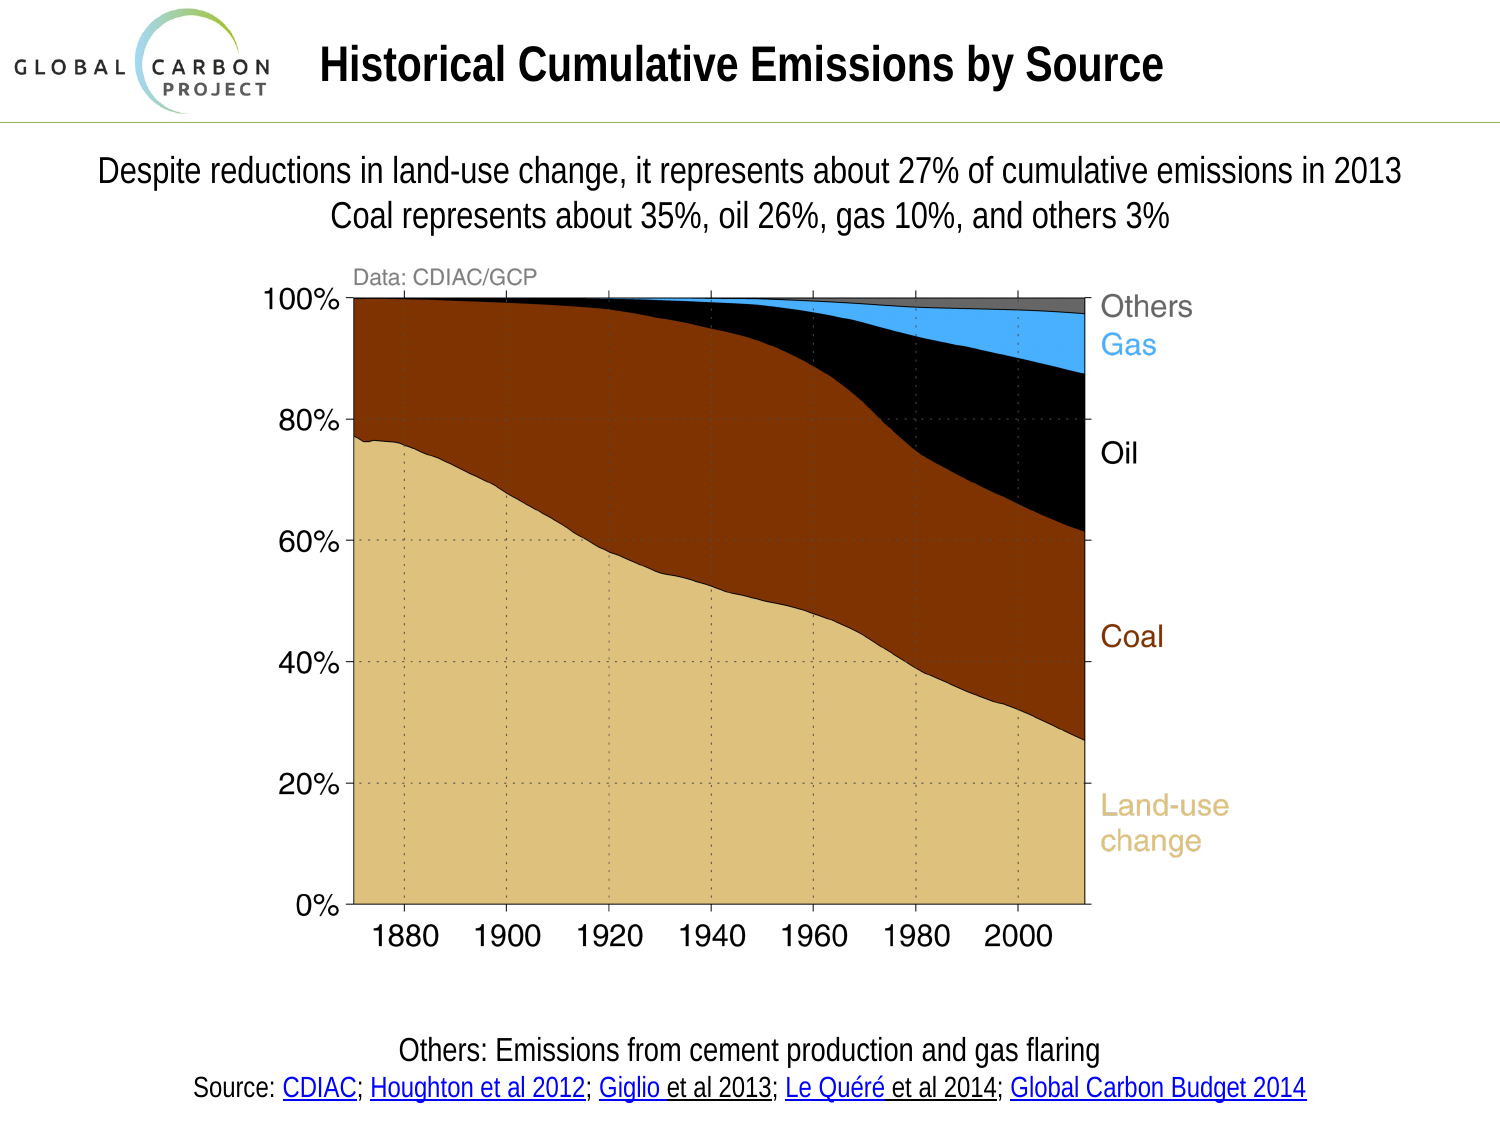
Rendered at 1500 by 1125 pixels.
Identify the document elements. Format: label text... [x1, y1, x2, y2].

list Despite reductions in land-use change, it represents about 27% of cumulative emissions in 2013 Coal represents about 35%, oil 26%, gas 10%, and others 3% [70, 135, 1430, 248]
title Historical Cumulative Emissions by Source [304, 19, 1500, 103]
list Others: Emissions from cement production and gas flaring Source: CDIAC; Houghton et al 2012; Giglio et al 2013; Le Quéré et al 2014; Global Carbon Budget 2014 [31, 933, 1469, 1111]
picture [88, 235, 1415, 1005]
picture [0, 0, 286, 122]
